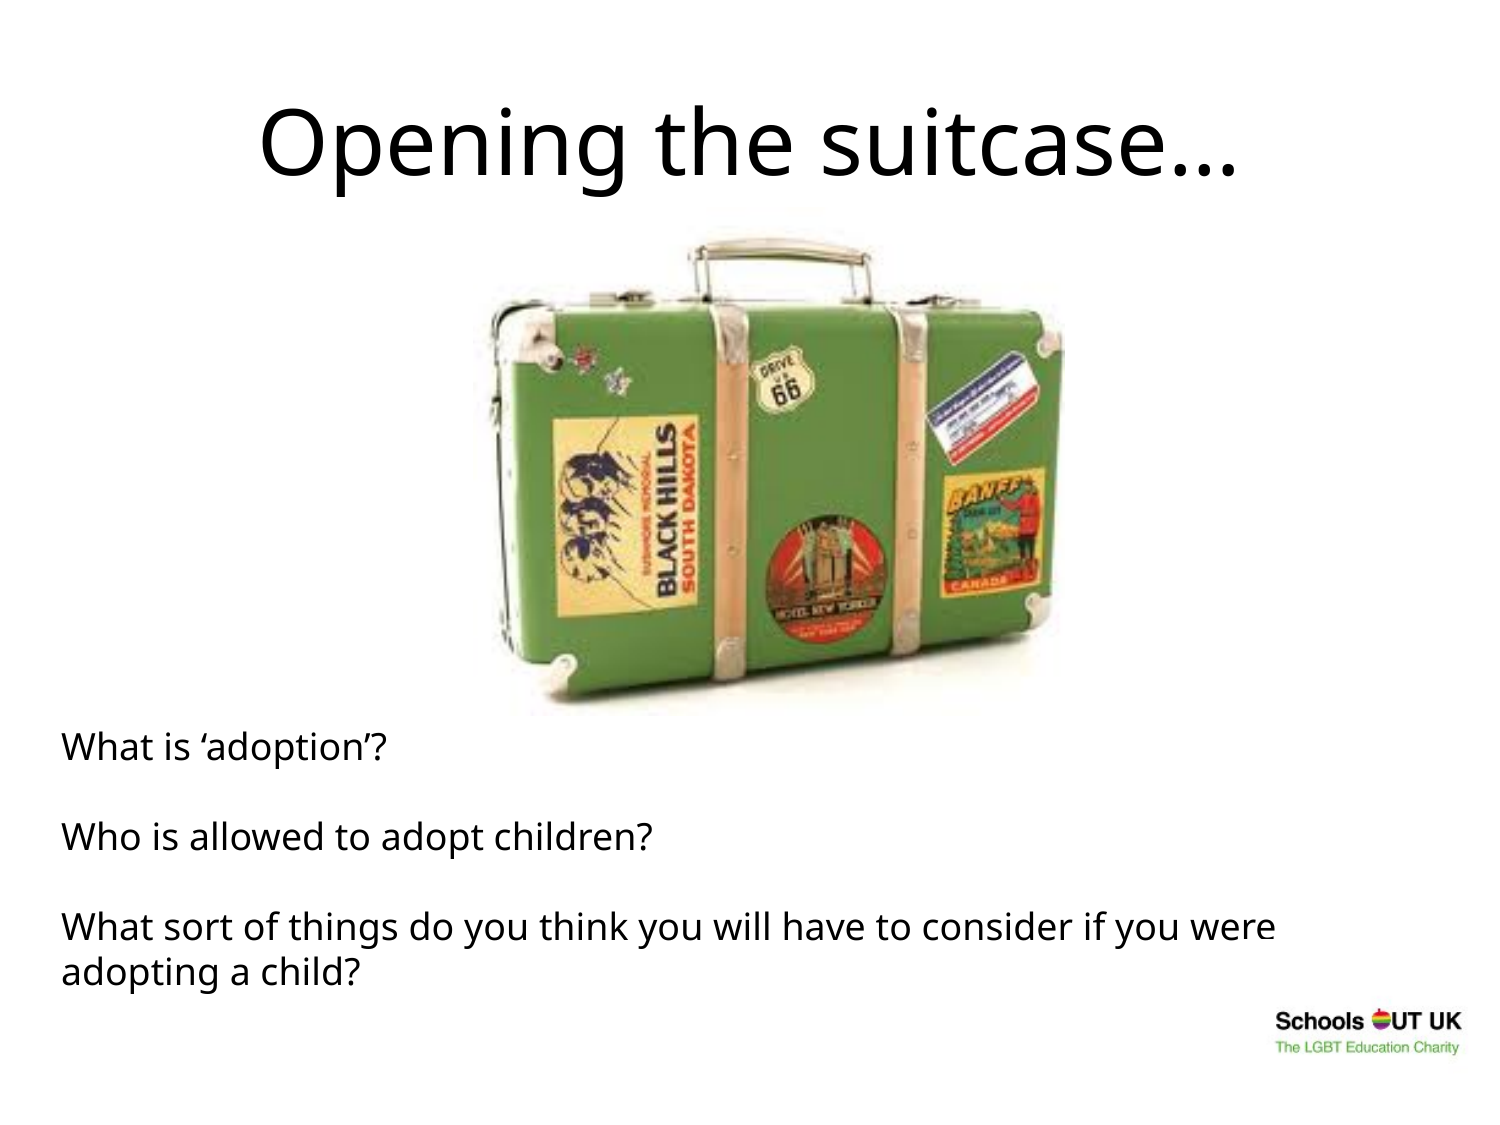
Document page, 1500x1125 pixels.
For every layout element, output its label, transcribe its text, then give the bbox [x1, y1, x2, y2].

picture [472, 207, 1065, 716]
picture [1238, 939, 1500, 1125]
text_box What is ‘adoption’? Who is allowed to adopt children? What sort of things do you think you will have to consider if you were adopting a child? [46, 715, 1425, 1001]
title Opening the suitcase… [74, 44, 1426, 233]
